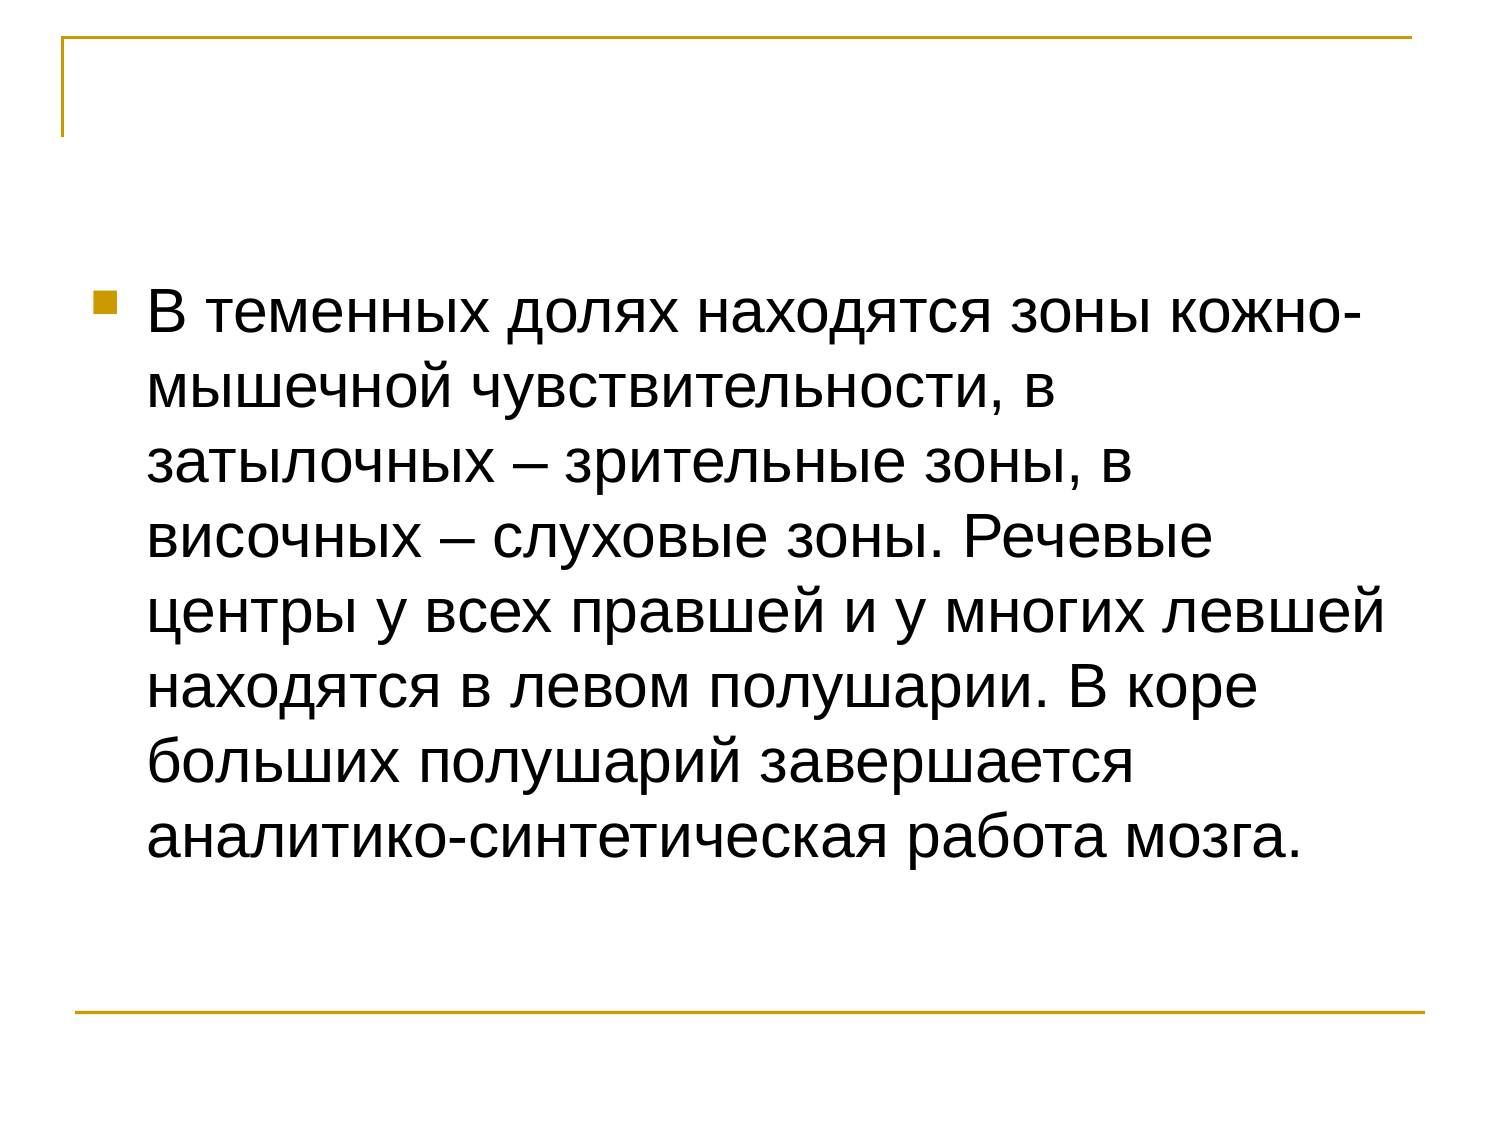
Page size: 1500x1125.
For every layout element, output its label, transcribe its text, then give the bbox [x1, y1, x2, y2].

list В теменных долях находятся зоны кожно-мышечной чувствительности, в затылочных – зрительные зоны, в височных – слуховые зоны. Речевые центры у всех правшей и у многих левшей находятся в левом полушарии. В коре больших полушарий завершается аналитико-синтетическая работа мозга. [74, 262, 1426, 1006]
